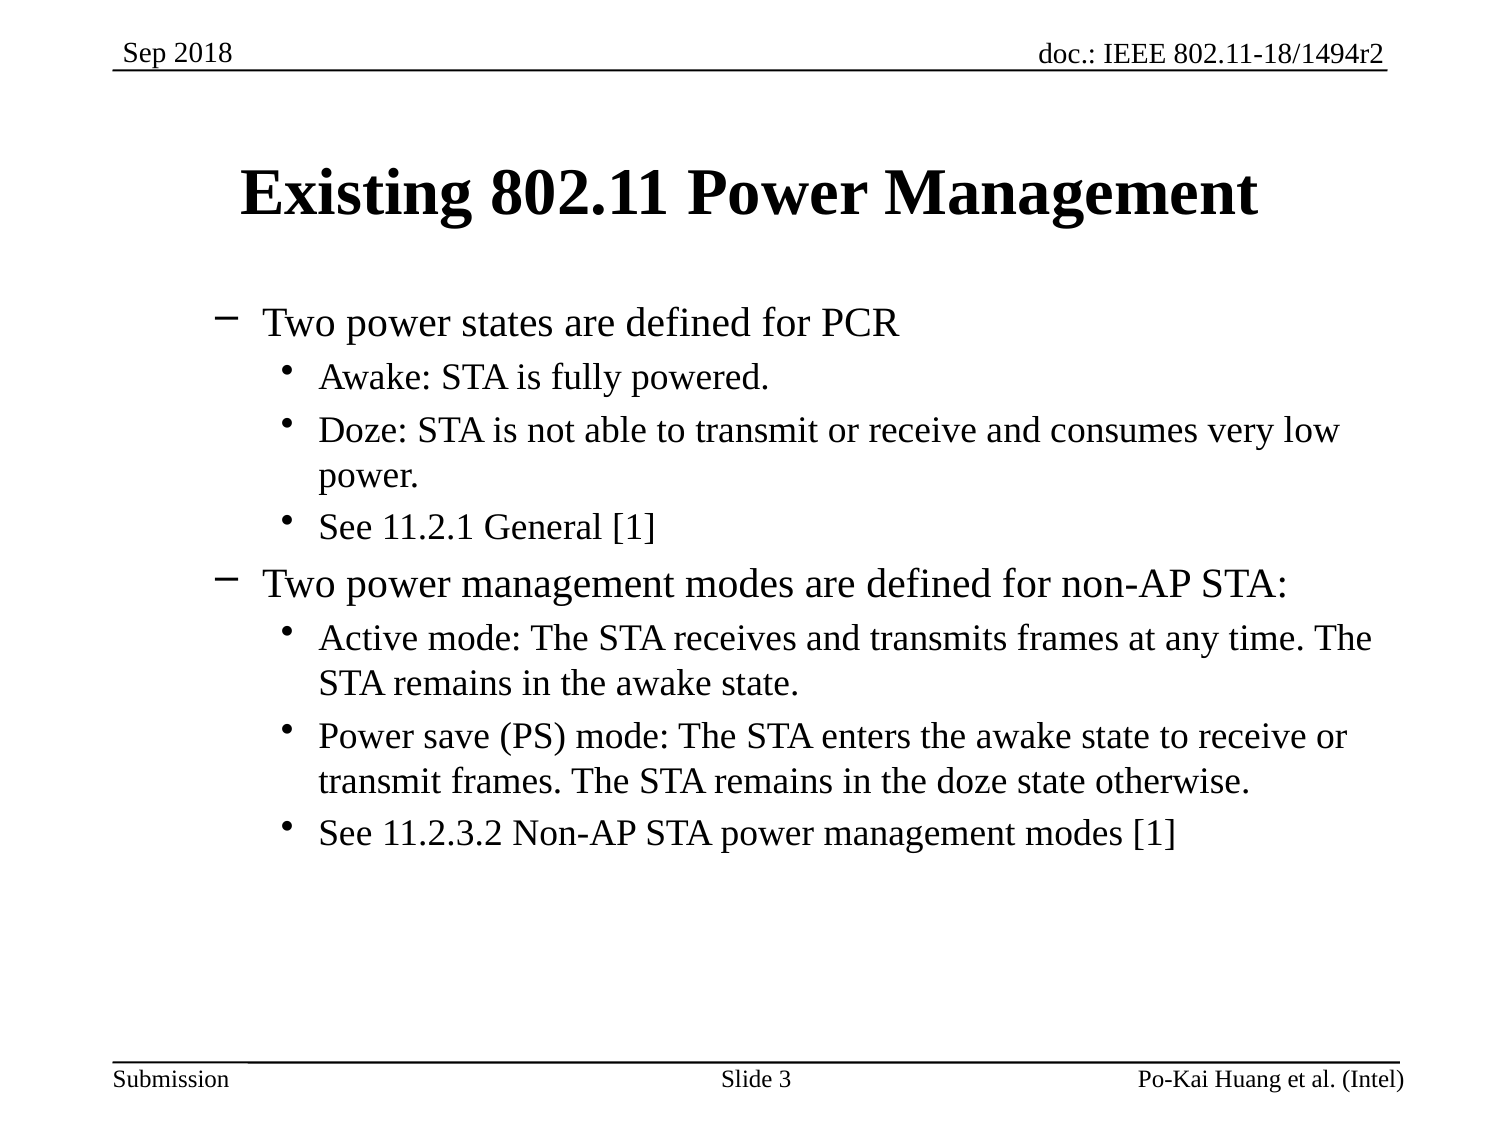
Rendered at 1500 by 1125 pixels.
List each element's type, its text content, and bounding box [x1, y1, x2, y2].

footer Po-Kai Huang et al. (Intel) [1134, 1062, 1405, 1093]
list Two power states are defined for PCR Awake: STA is fully powered. Doze: STA is not able to transmit or receive and consumes very low power. See 11.2.1 General [1] Two power management modes are defined for non-AP STA: Active mode: The STA receives and transmits frames at any time. The STA remains in the awake state. Power save (PS) mode: The STA enters the awake state to receive or transmit frames. The STA remains in the doze state otherwise. See 11.2.3.2 Non-AP STA power management modes [1] [124, 287, 1401, 963]
title Existing 802.11 Power Management [112, 99, 1388, 276]
slide_number Slide 3 [712, 1062, 800, 1093]
